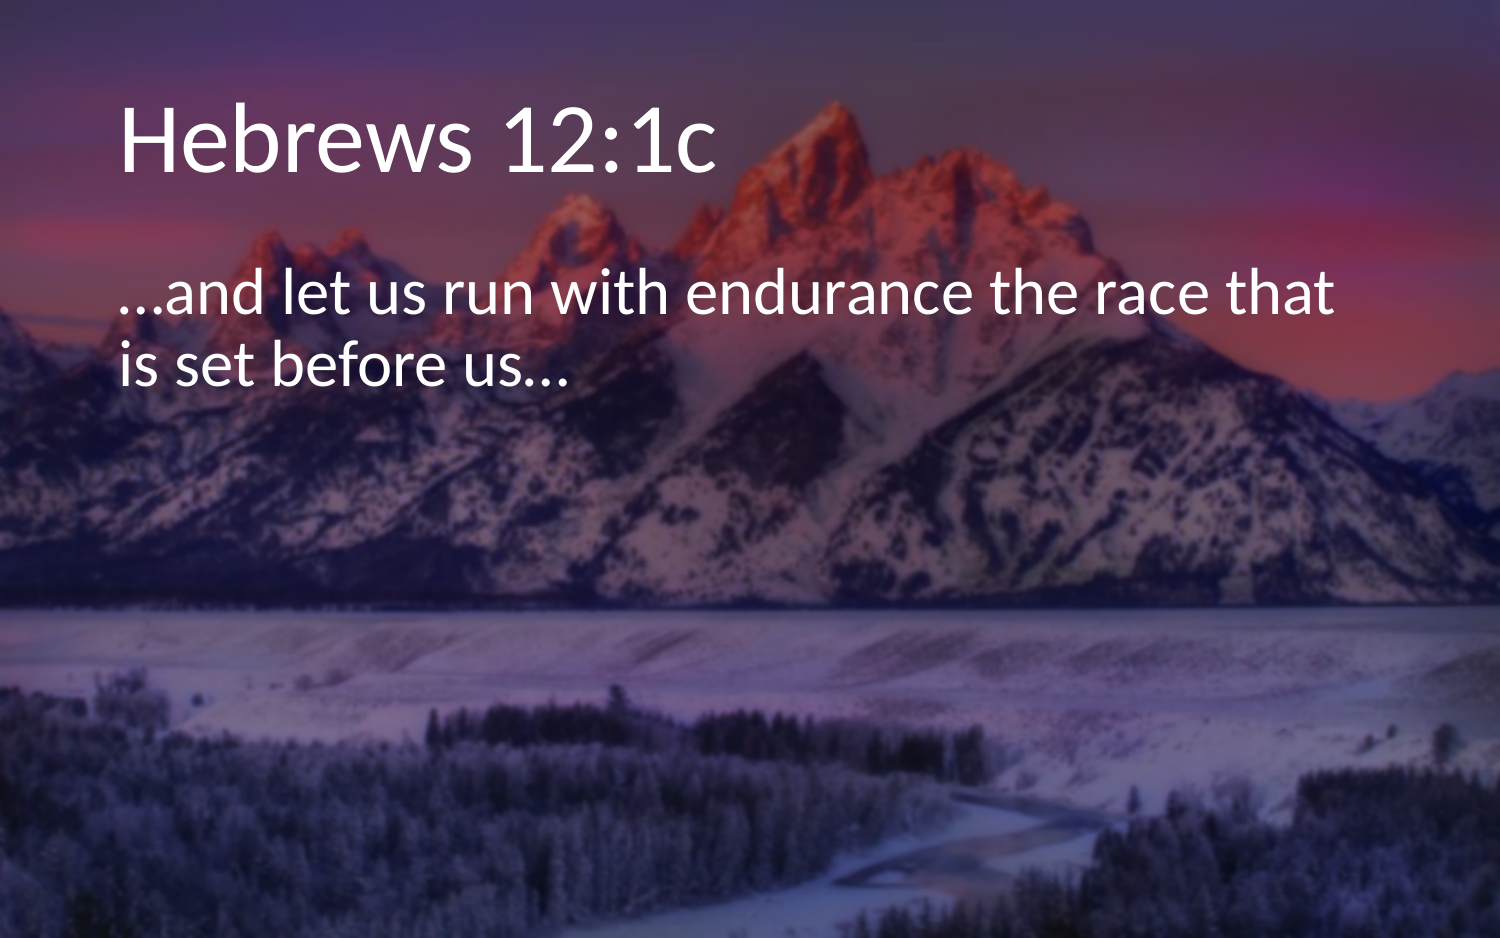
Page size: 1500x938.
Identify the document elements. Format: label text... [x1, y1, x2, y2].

picture [0, 0, 1500, 938]
list …and let us run with endurance the race that is set before us… [103, 249, 1397, 845]
title Hebrews 12:1c [103, 49, 1397, 232]
